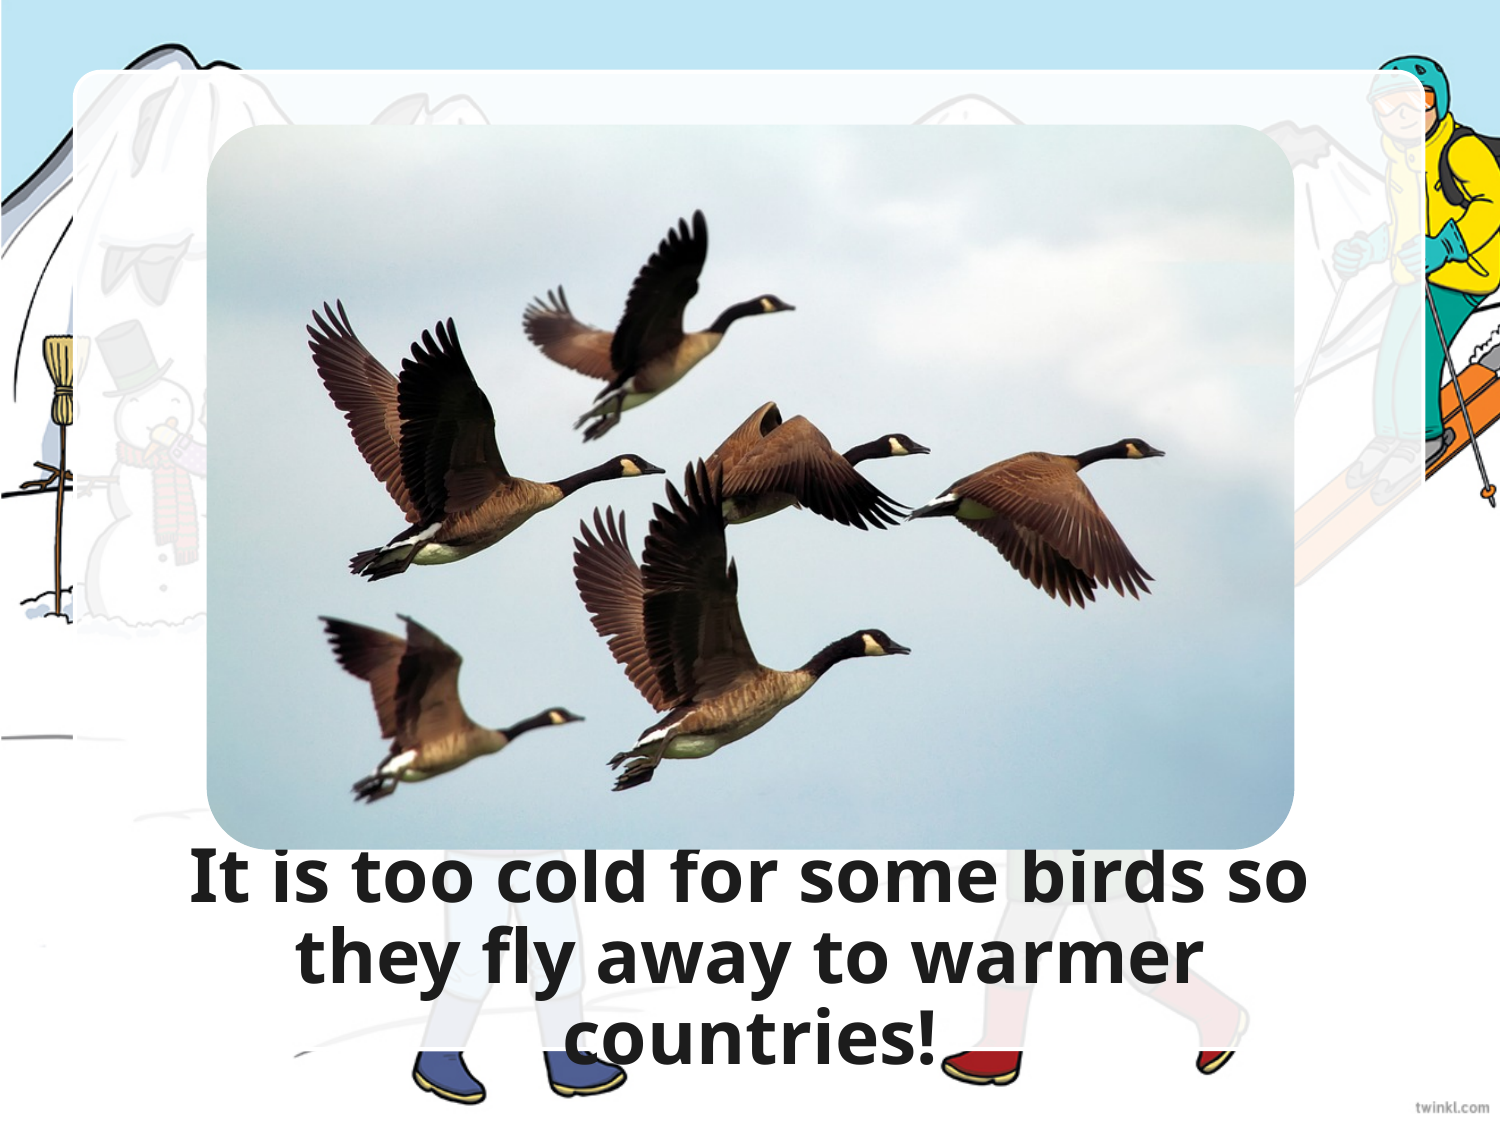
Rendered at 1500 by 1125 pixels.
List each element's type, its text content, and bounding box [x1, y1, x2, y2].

picture [0, 0, 1500, 1125]
title It is too cold for some birds so they fly away to warmer countries! [74, 876, 1427, 1043]
